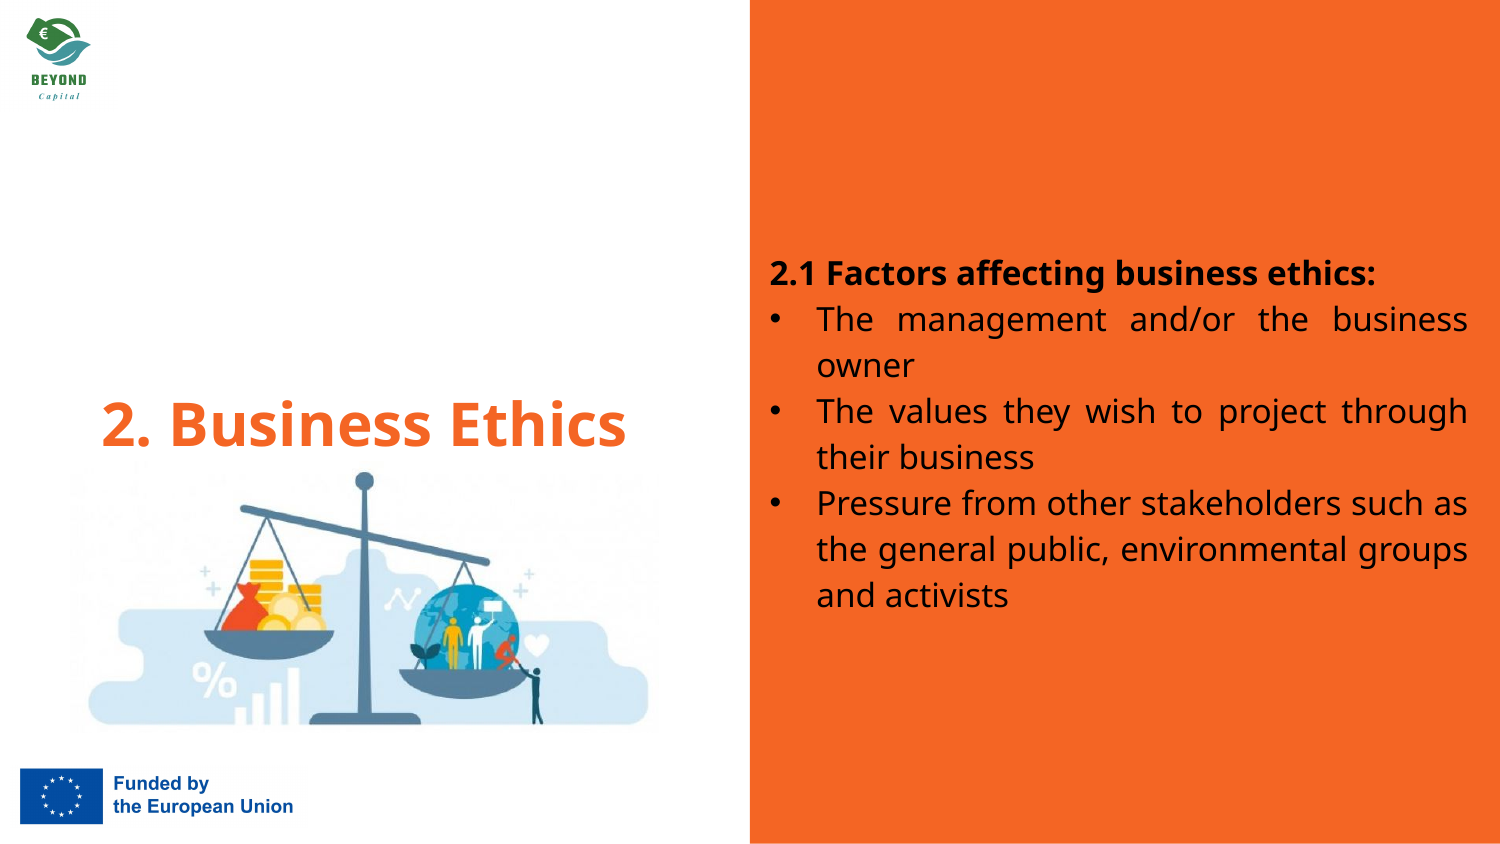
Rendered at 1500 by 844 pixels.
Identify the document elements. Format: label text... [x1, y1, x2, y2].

picture [70, 461, 659, 733]
picture [10, 764, 308, 828]
text_box 2.1 Factors affecting business ethics: The management and/or the business owner The values they wish to project through their business Pressure from other stakeholders such as the general public, environmental groups and activists [754, 95, 1485, 844]
picture [0, 0, 119, 112]
title 2. Business Ethics [15, 313, 715, 530]
